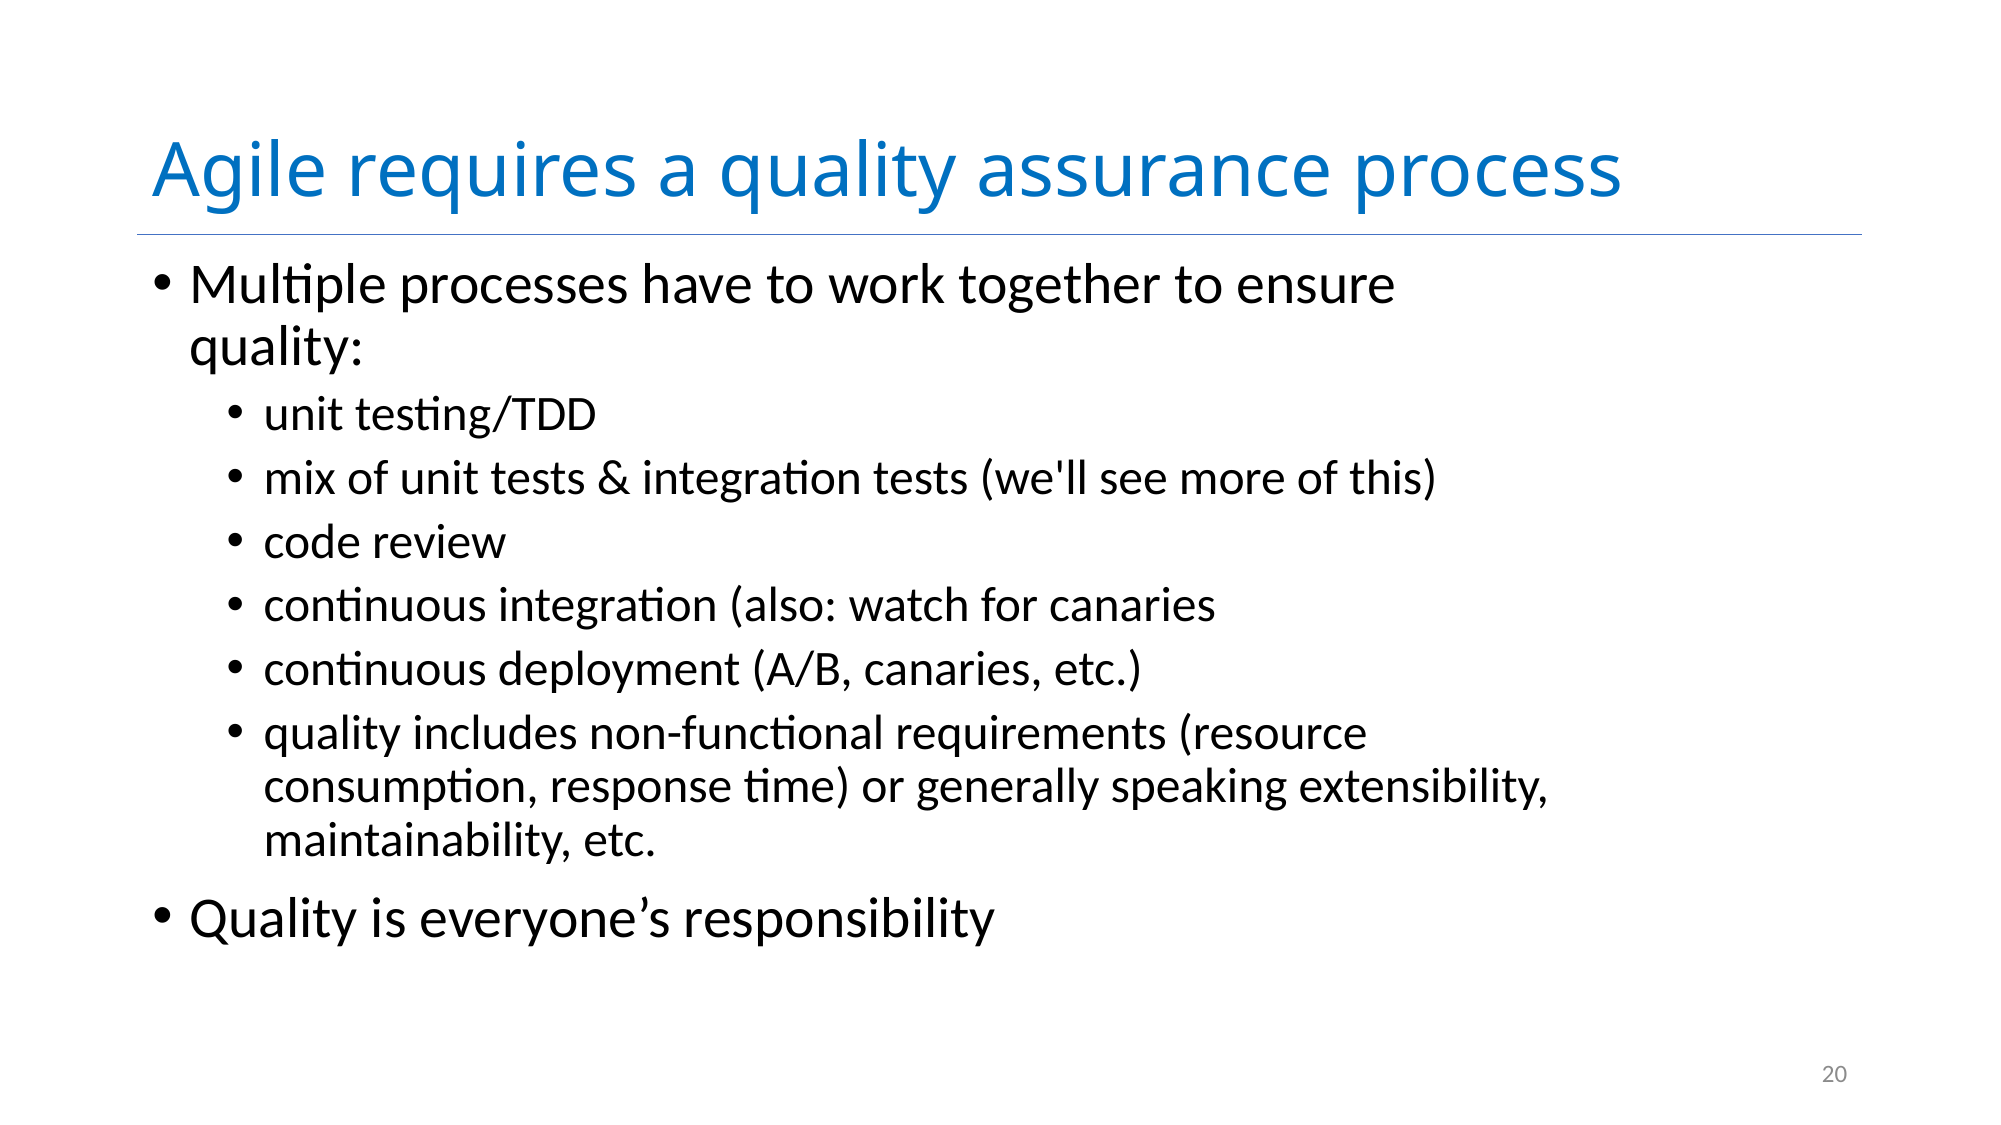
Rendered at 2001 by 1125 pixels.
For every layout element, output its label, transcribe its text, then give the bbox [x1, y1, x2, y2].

list Multiple processes have to work together to ensure quality: unit testing/TDD mix of unit tests & integration tests (we'll see more of this) code review continuous integration (also: watch for canaries continuous deployment (A/B, canaries, etc.) quality includes non-functional requirements (resource consumption, response time) or generally speaking extensibility, maintainability, etc. Quality is everyone’s responsibility [137, 246, 1590, 960]
slide_number 20 [1412, 1042, 1863, 1103]
title Agile requires a quality assurance process [137, 3, 1863, 221]
